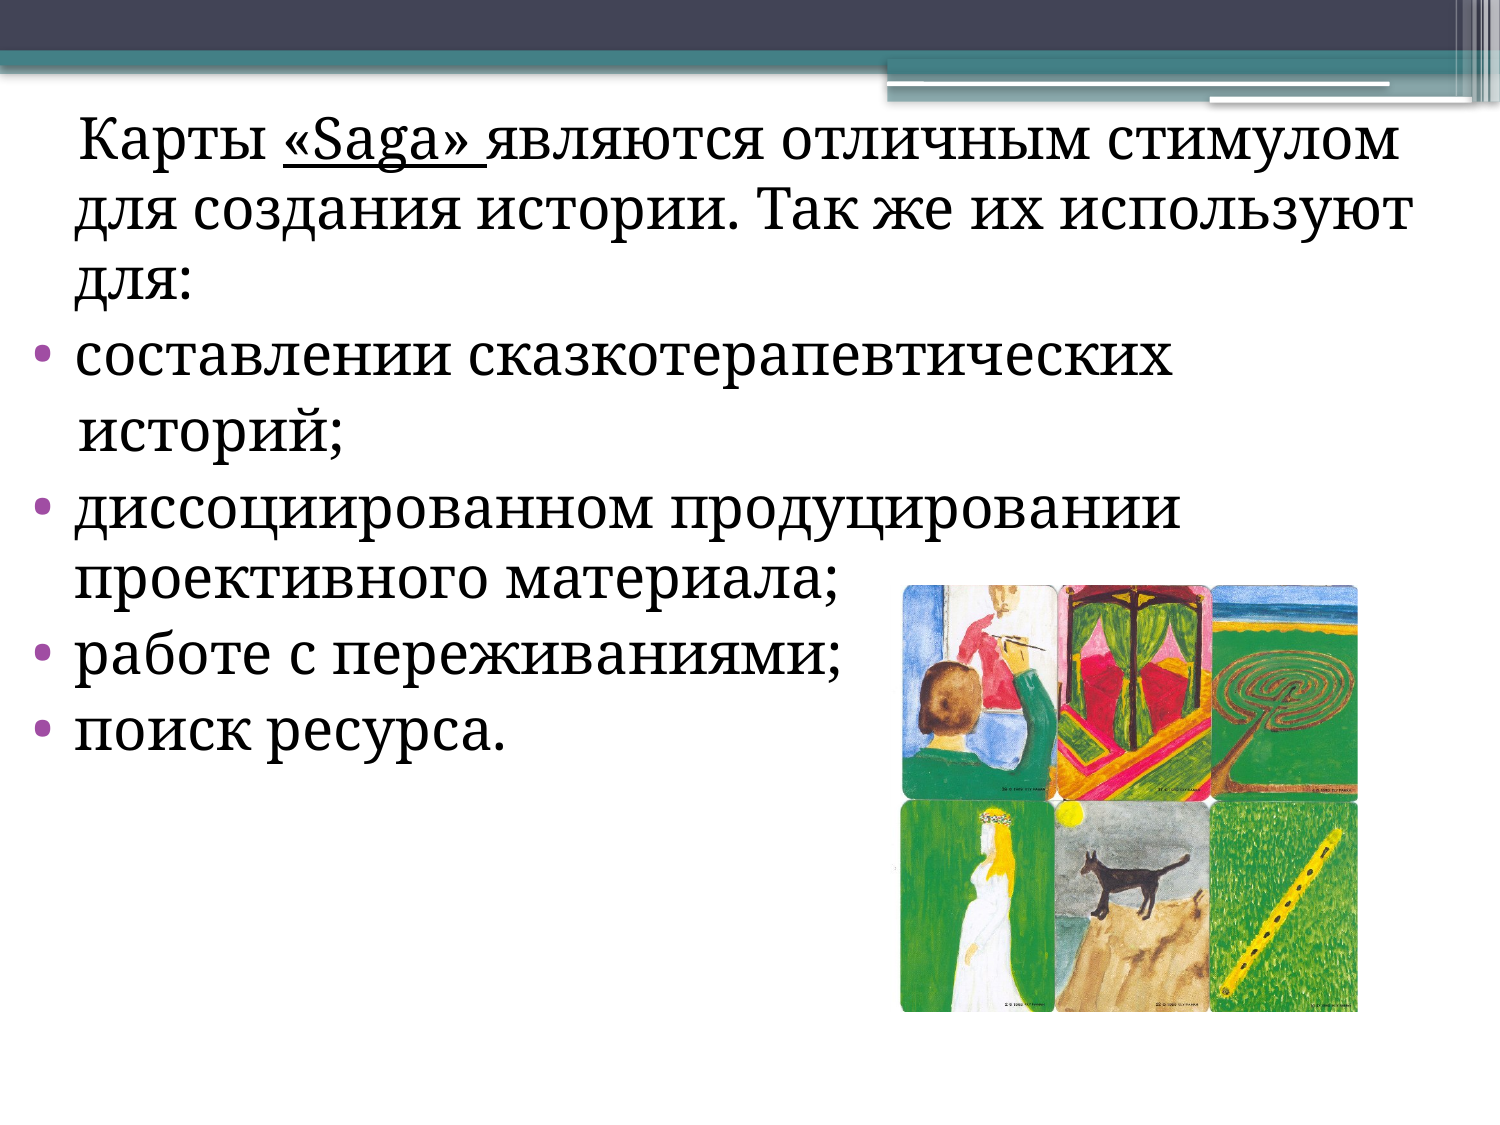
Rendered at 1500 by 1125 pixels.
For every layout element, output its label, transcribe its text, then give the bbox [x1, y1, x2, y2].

picture [890, 585, 1359, 1013]
list Карты «Saga» являются отличным стимулом для создания истории. Так же их используют для: составлении сказкотерапевтических историй; диссоциированном продуцировании проективного материала; работе с переживаниями; поиск ресурса. [0, 93, 1432, 1067]
